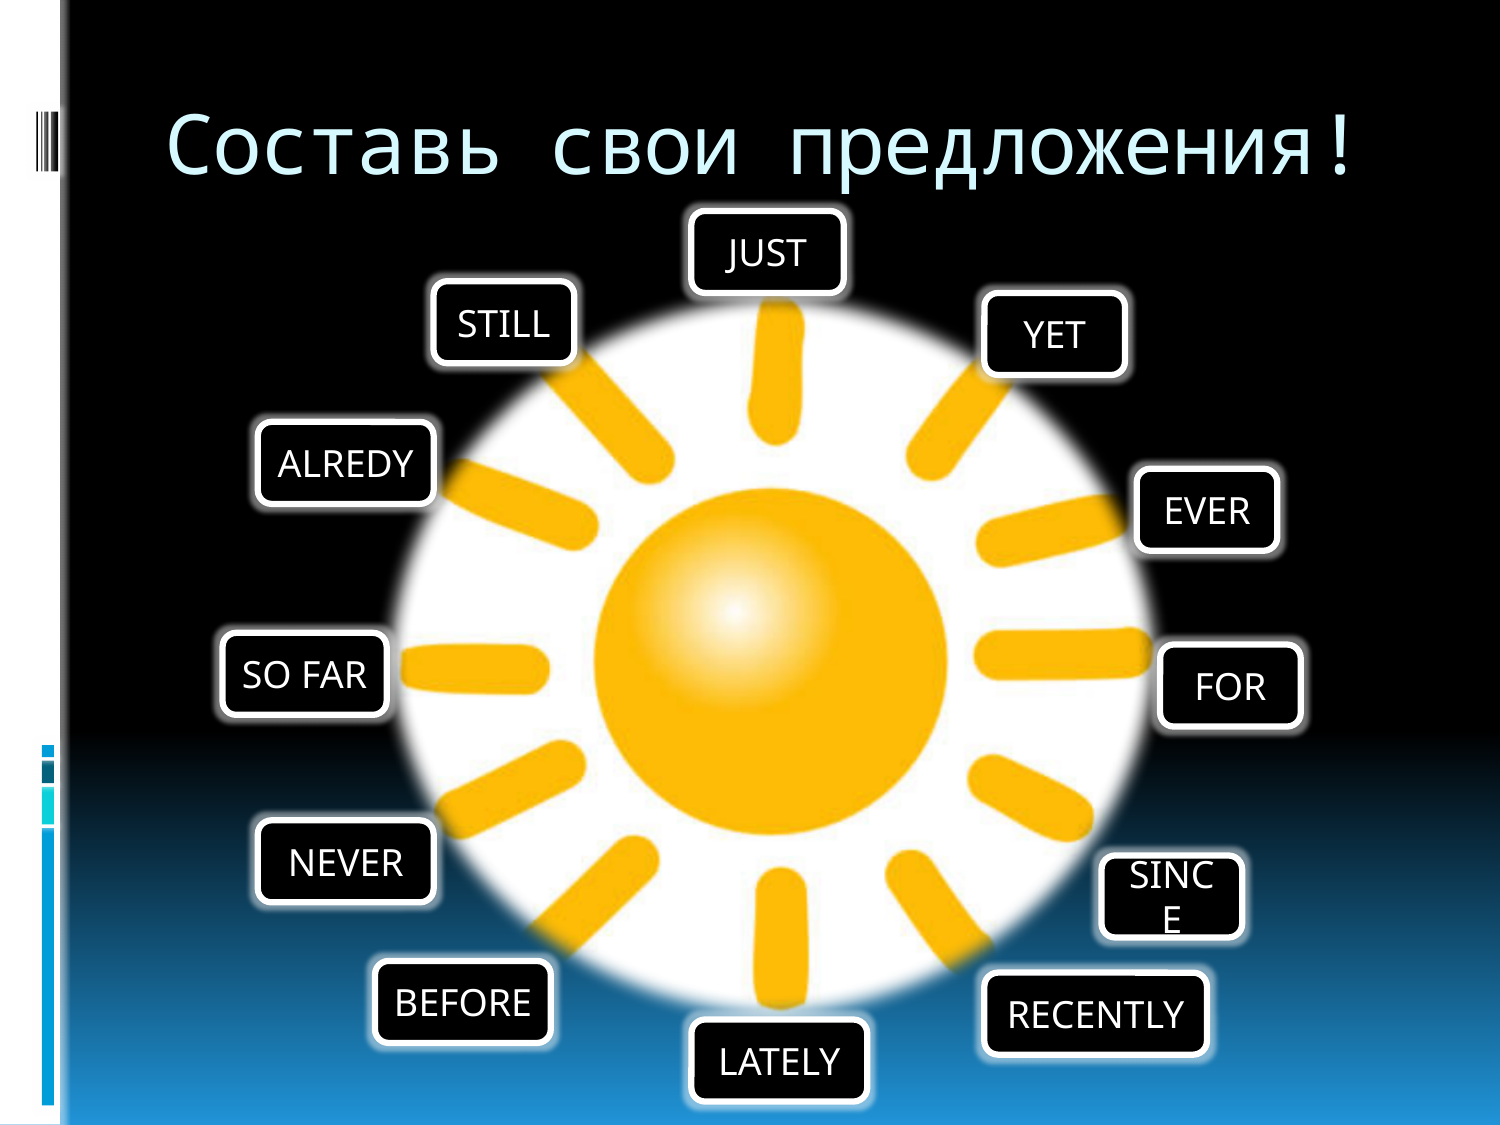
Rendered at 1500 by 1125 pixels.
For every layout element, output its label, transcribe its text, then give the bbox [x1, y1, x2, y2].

text_box SO FAR [219, 629, 366, 718]
text_box RECENTLY [981, 969, 1211, 1058]
text_box JUST [688, 207, 847, 272]
text_box BEFORE [375, 1040, 550, 1047]
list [374, 280, 1173, 1032]
text_box SINCE [1182, 852, 1246, 941]
text_box EVER [1182, 465, 1281, 554]
text_box NEVER [254, 817, 366, 906]
text_box LATELY [688, 1040, 871, 1105]
text_box ALREDY [254, 418, 366, 508]
title Составь свои предложения! [150, 83, 1425, 234]
text_box FOR [1182, 641, 1304, 730]
